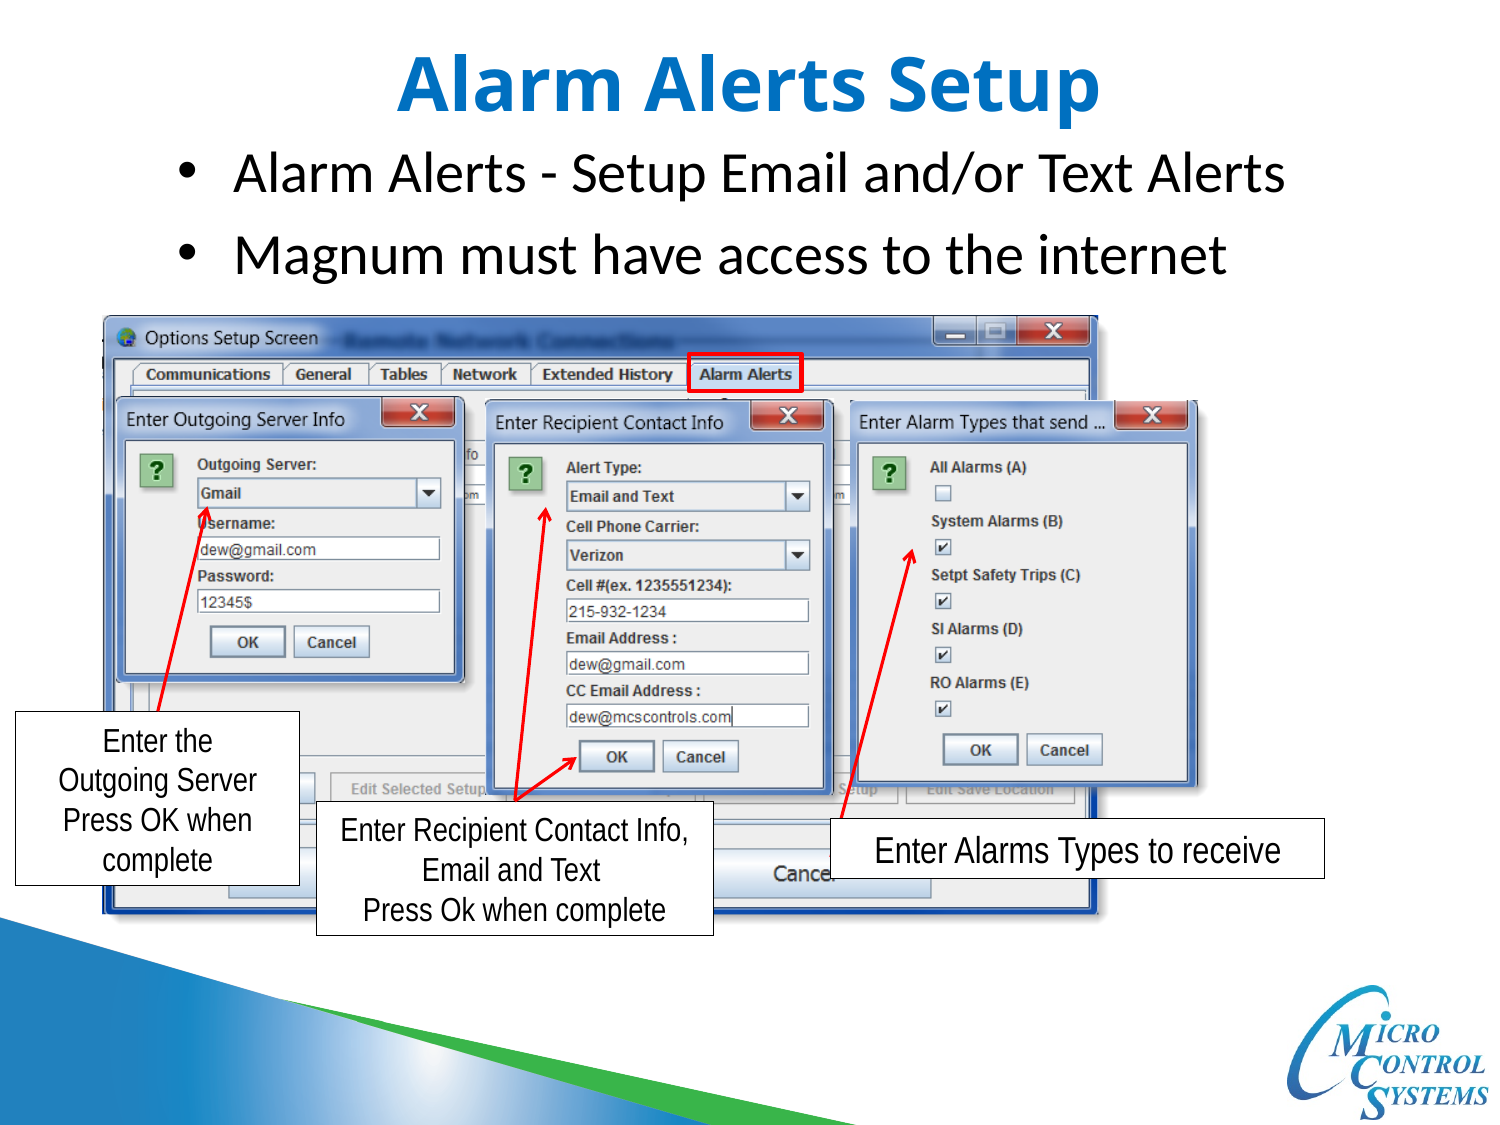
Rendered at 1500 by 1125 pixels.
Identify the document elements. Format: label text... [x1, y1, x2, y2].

text_box Alarm Alerts - Setup Email and/or Text Alerts Magnum must have access to the internet [162, 163, 1376, 309]
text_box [830, 400, 1326, 880]
picture [0, 867, 888, 1125]
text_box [102, 897, 310, 934]
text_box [102, 314, 1117, 399]
title Alarm Alerts Setup [77, 0, 1423, 163]
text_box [859, 888, 1117, 934]
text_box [315, 397, 853, 938]
picture [1287, 985, 1489, 1120]
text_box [15, 395, 484, 889]
